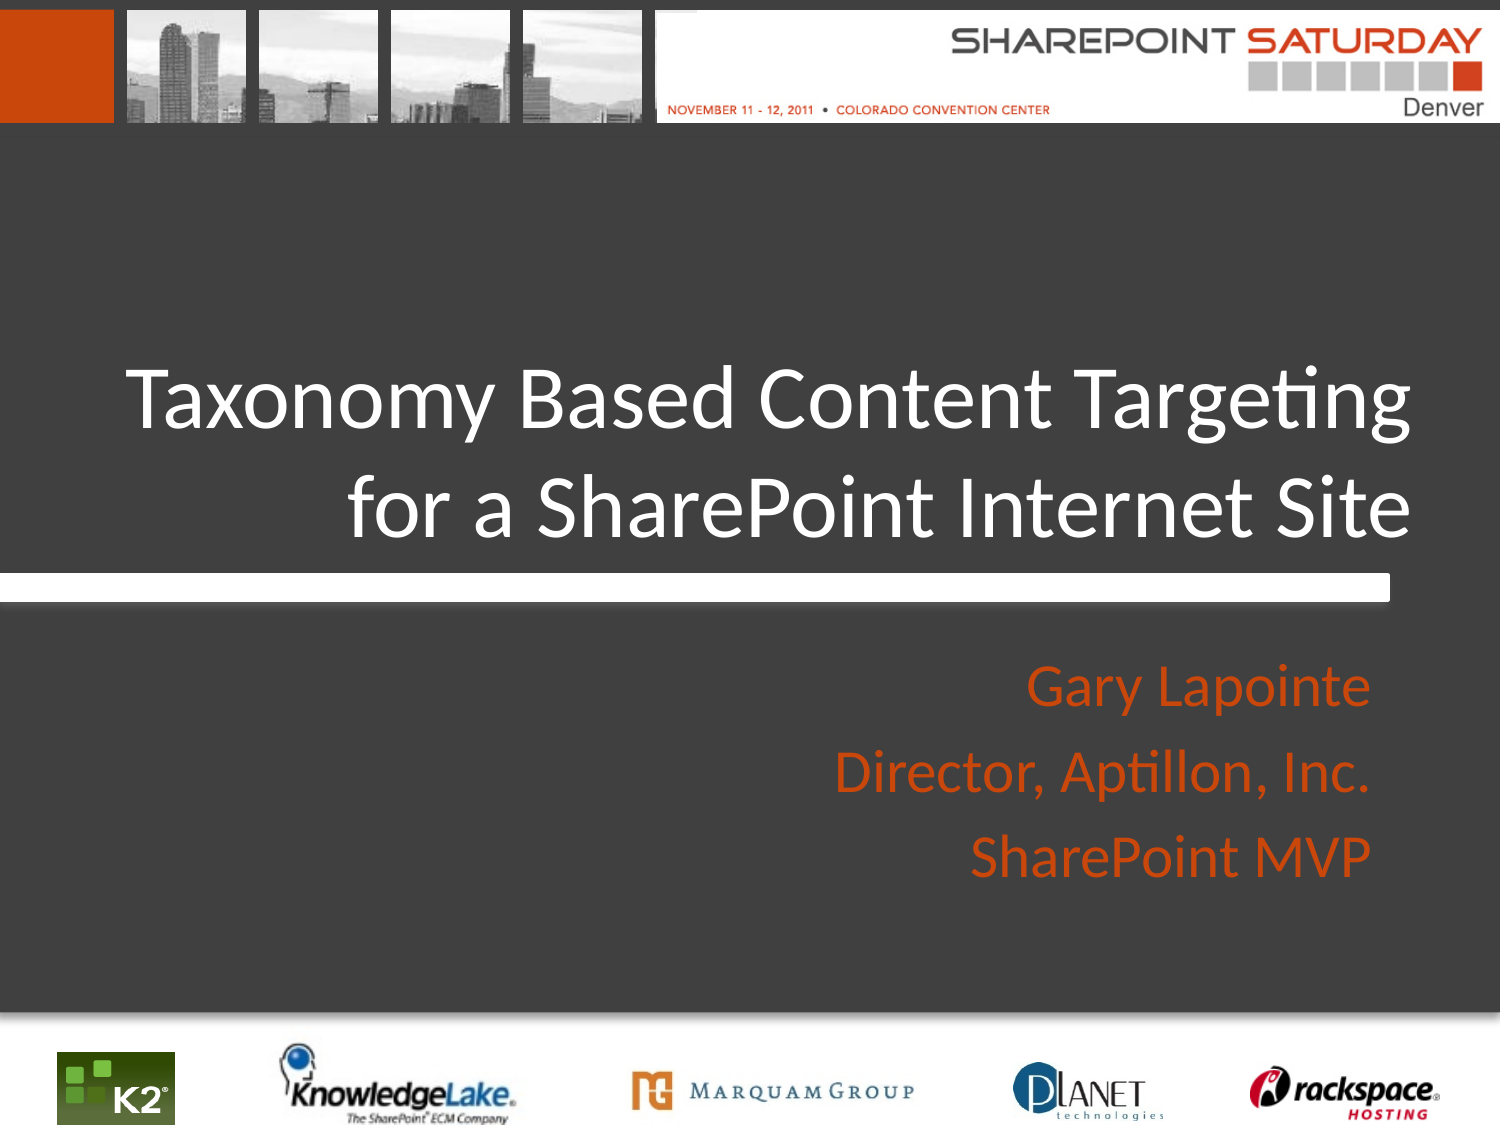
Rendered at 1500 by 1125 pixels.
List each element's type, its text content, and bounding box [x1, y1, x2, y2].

picture [608, 1051, 938, 1125]
picture [391, 10, 510, 123]
picture [1250, 1052, 1440, 1125]
picture [259, 10, 378, 123]
picture [256, 1024, 527, 1125]
subtitle Gary Lapointe Director, Aptillon, Inc. SharePoint MVP [225, 637, 1388, 900]
title Taxonomy Based Content Targeting for a SharePoint Internet Site [78, 329, 1429, 564]
picture [57, 1052, 175, 1125]
picture [523, 10, 642, 123]
picture [655, 10, 1500, 123]
picture [1013, 1062, 1163, 1121]
picture [127, 10, 246, 123]
